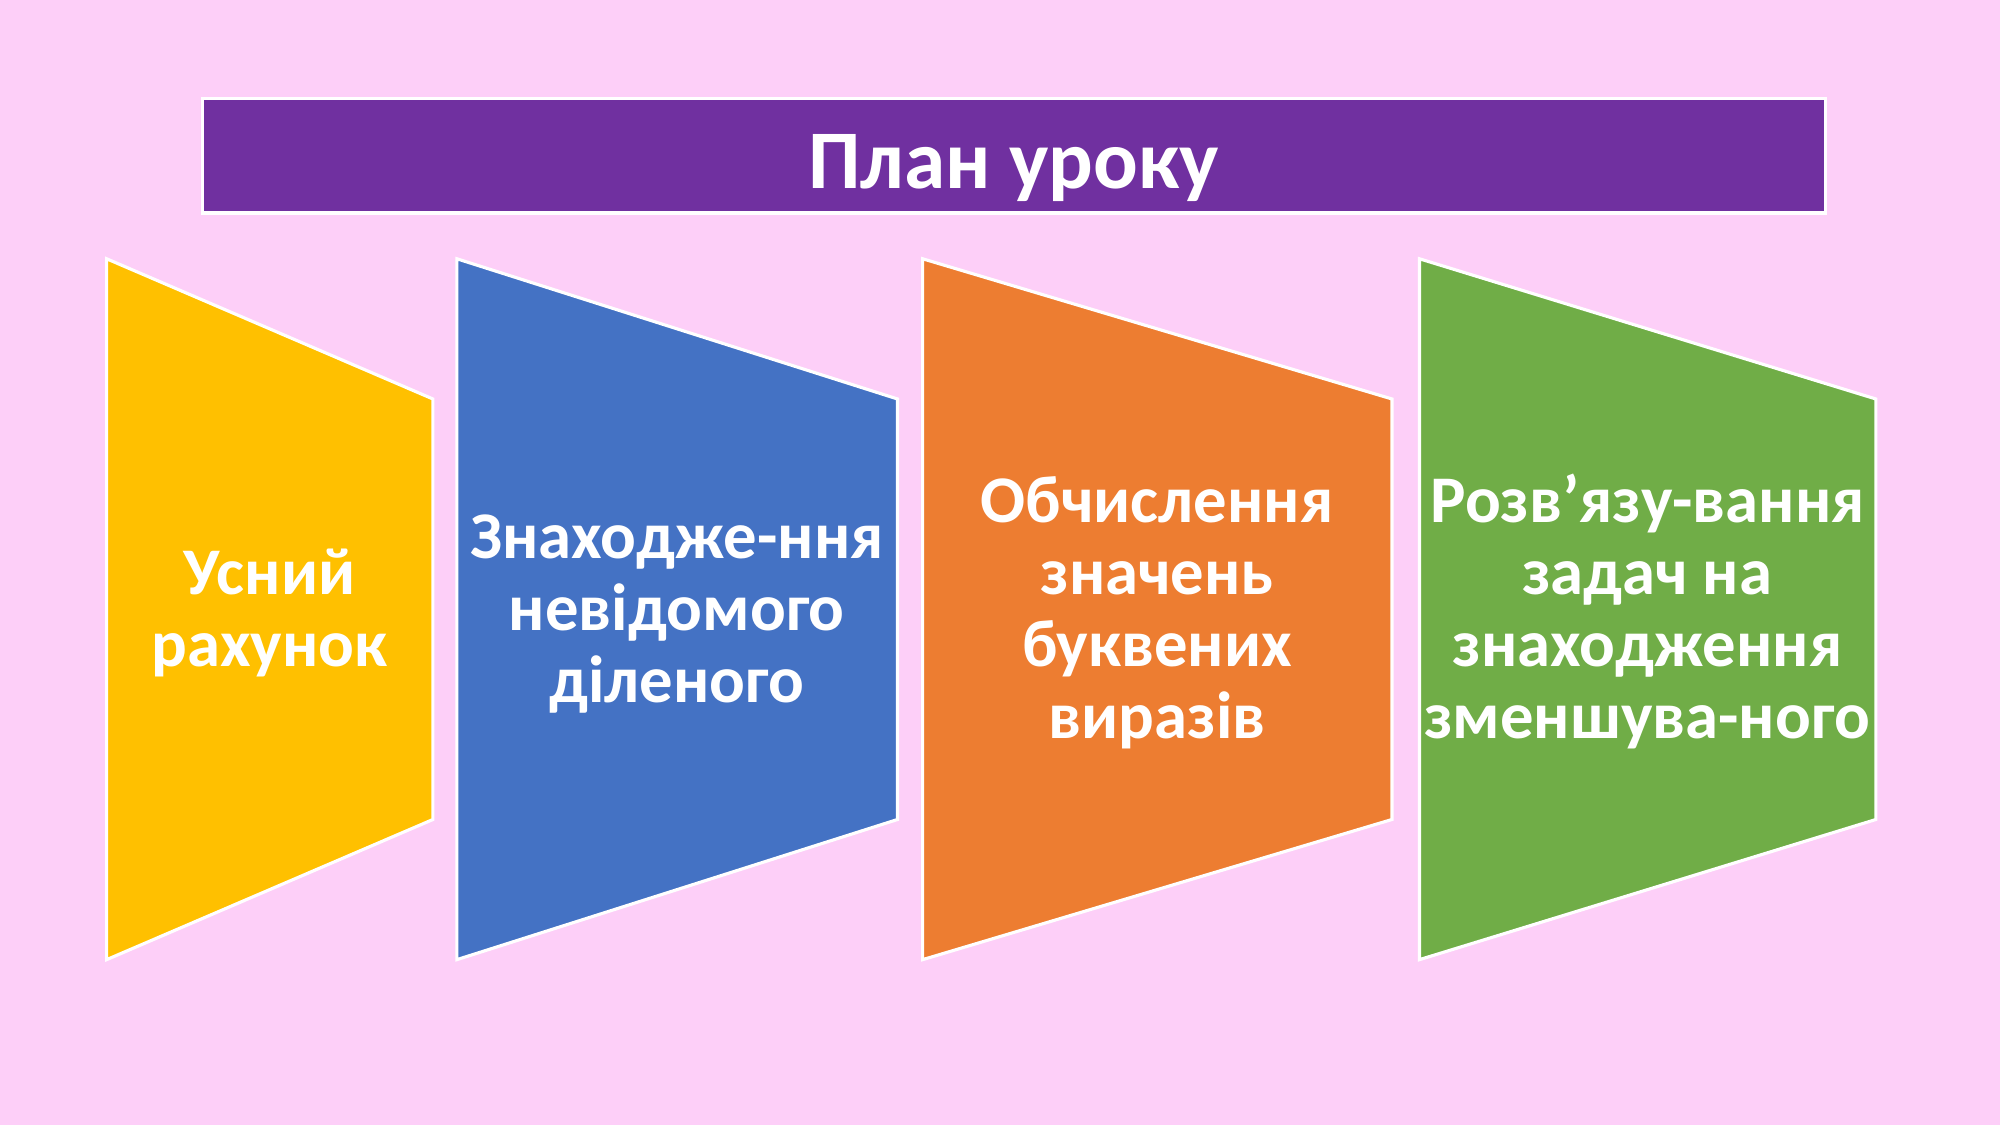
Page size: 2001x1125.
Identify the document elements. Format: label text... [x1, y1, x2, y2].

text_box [106, 258, 1876, 960]
text_box План уроку [201, 97, 1827, 215]
